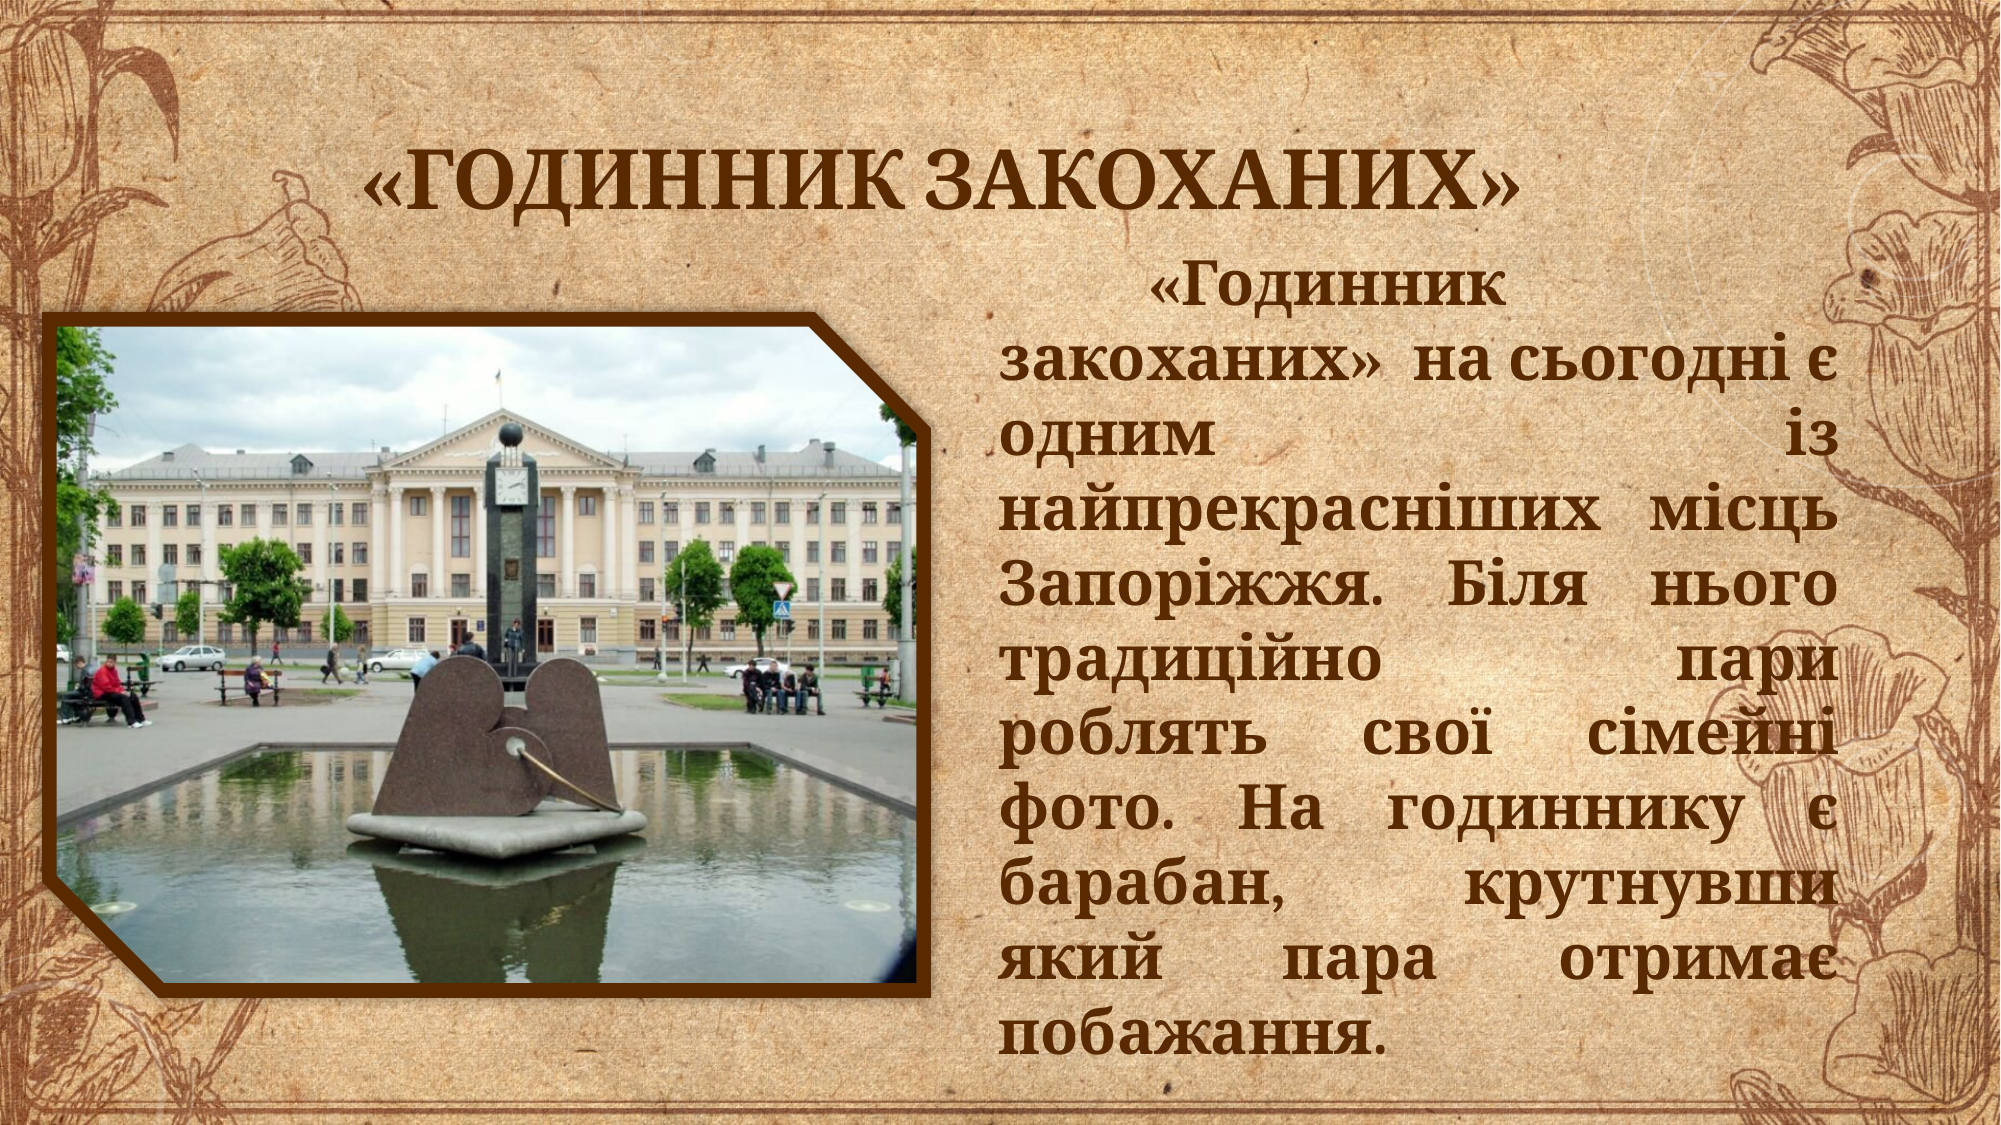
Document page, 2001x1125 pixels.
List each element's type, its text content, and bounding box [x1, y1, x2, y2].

picture [0, 0, 2001, 1125]
list «Годинник закоханих» на сьогодні є одним із найпрекрасніших місць Запоріжжя. Біля нього традиційно пари роблять свої сімейні фото. На годиннику є барабан, крутнувши який пара отримає побажання. [908, 107, 1856, 1125]
title «Годинник закоханих» [111, 56, 1774, 296]
